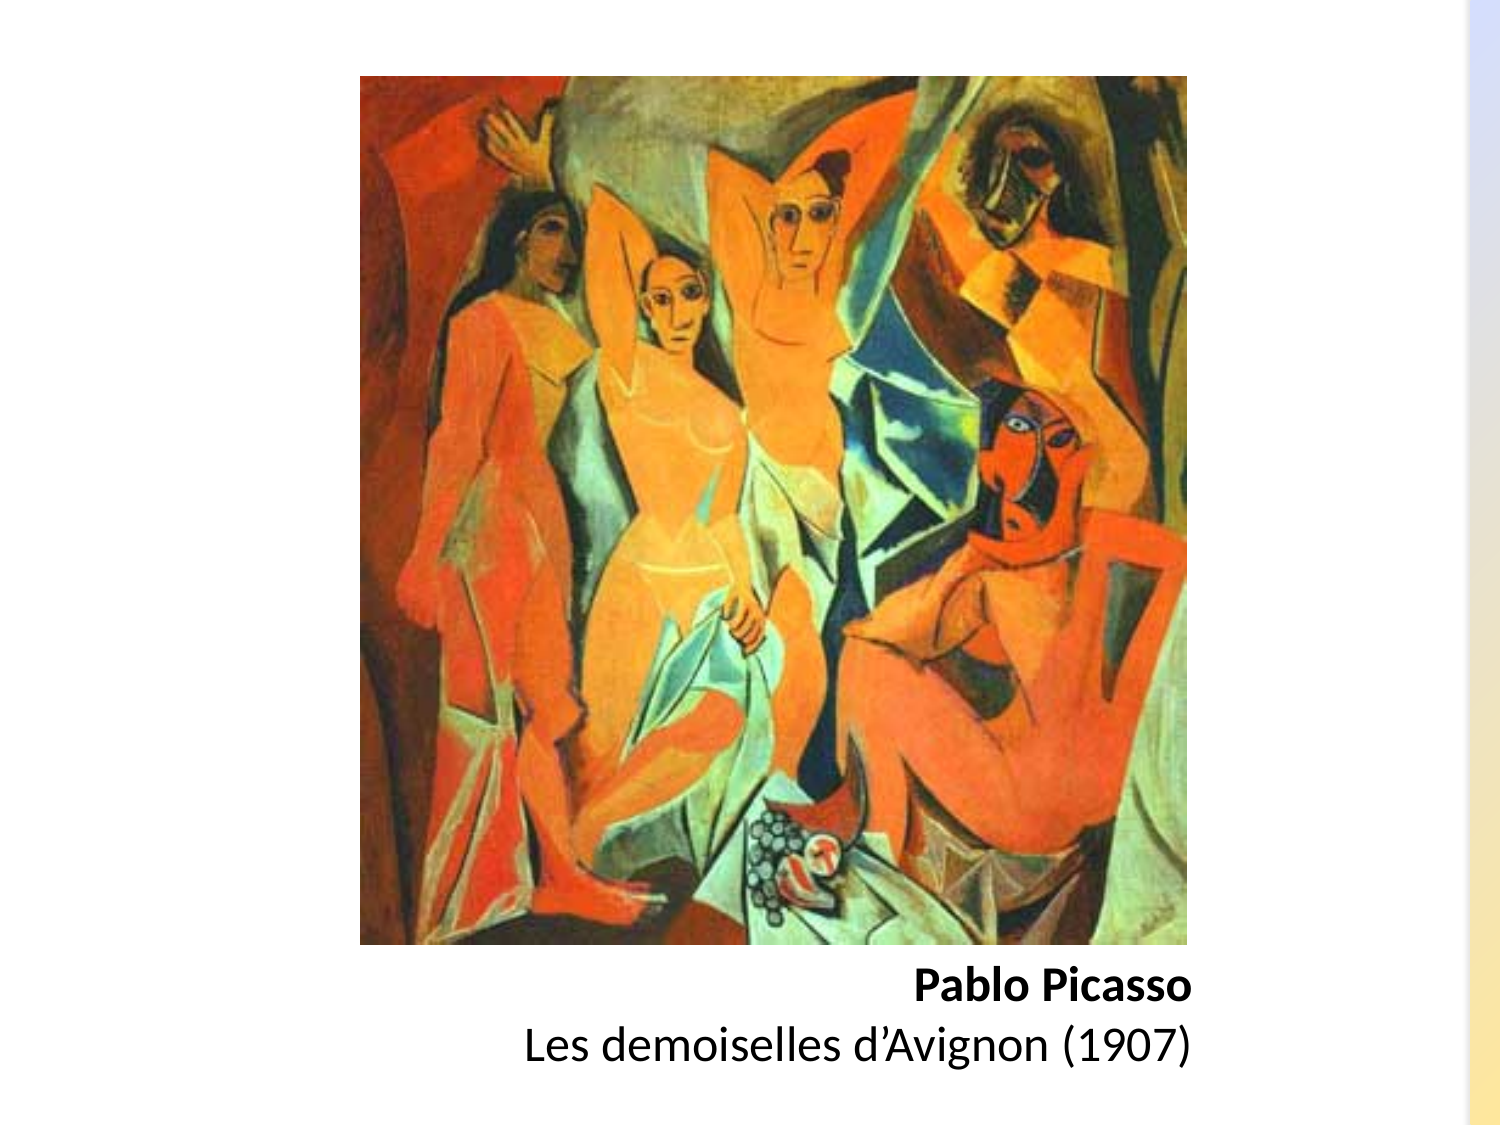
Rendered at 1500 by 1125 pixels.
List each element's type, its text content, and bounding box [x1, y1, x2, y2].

text_box [1468, 0, 1500, 1125]
text_box Pablo Picasso Les demoiselles d’Avignon (1907) [490, 944, 1208, 1080]
picture [359, 76, 1187, 945]
